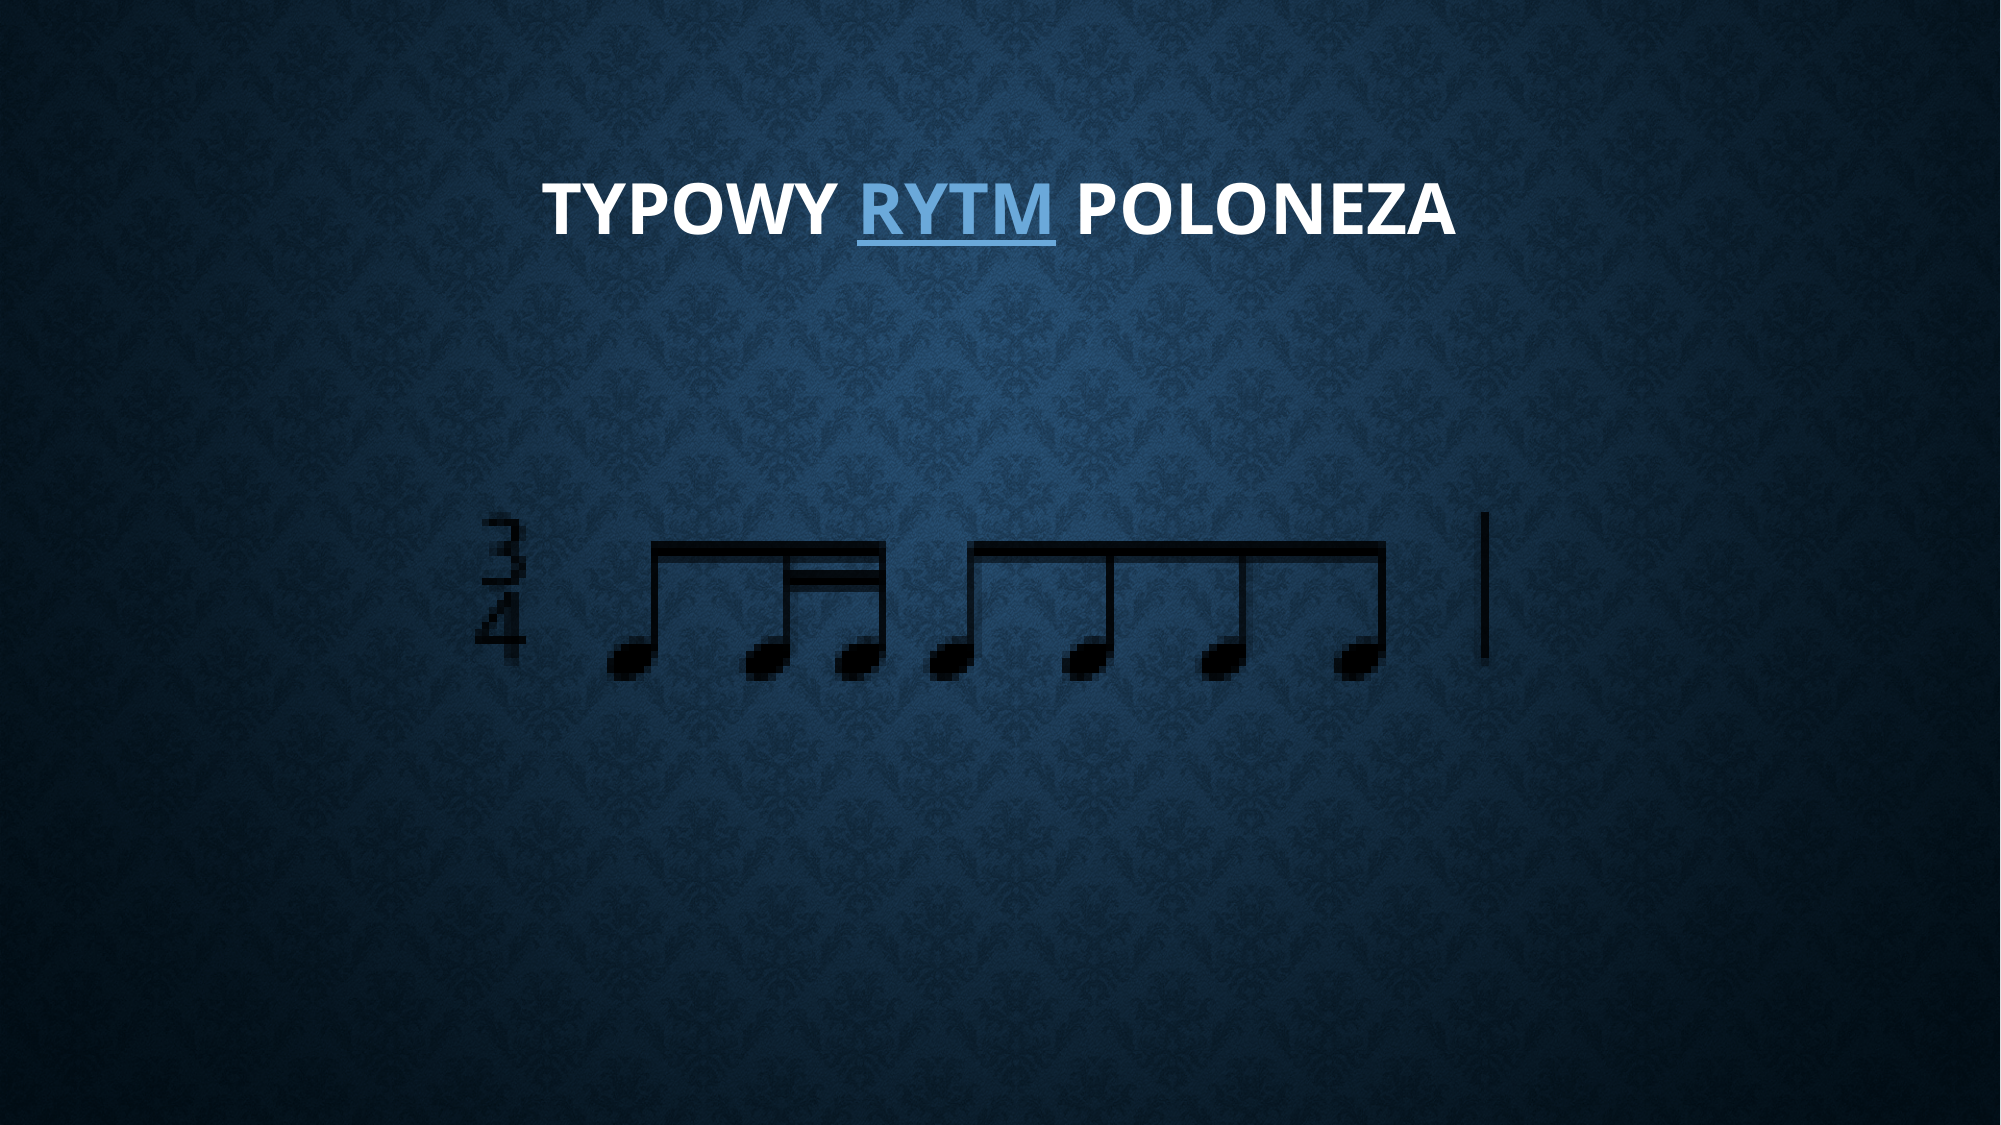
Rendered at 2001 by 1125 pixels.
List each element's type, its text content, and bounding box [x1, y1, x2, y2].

title Typowy rytm poloneza [149, 99, 1849, 318]
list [474, 511, 1490, 682]
